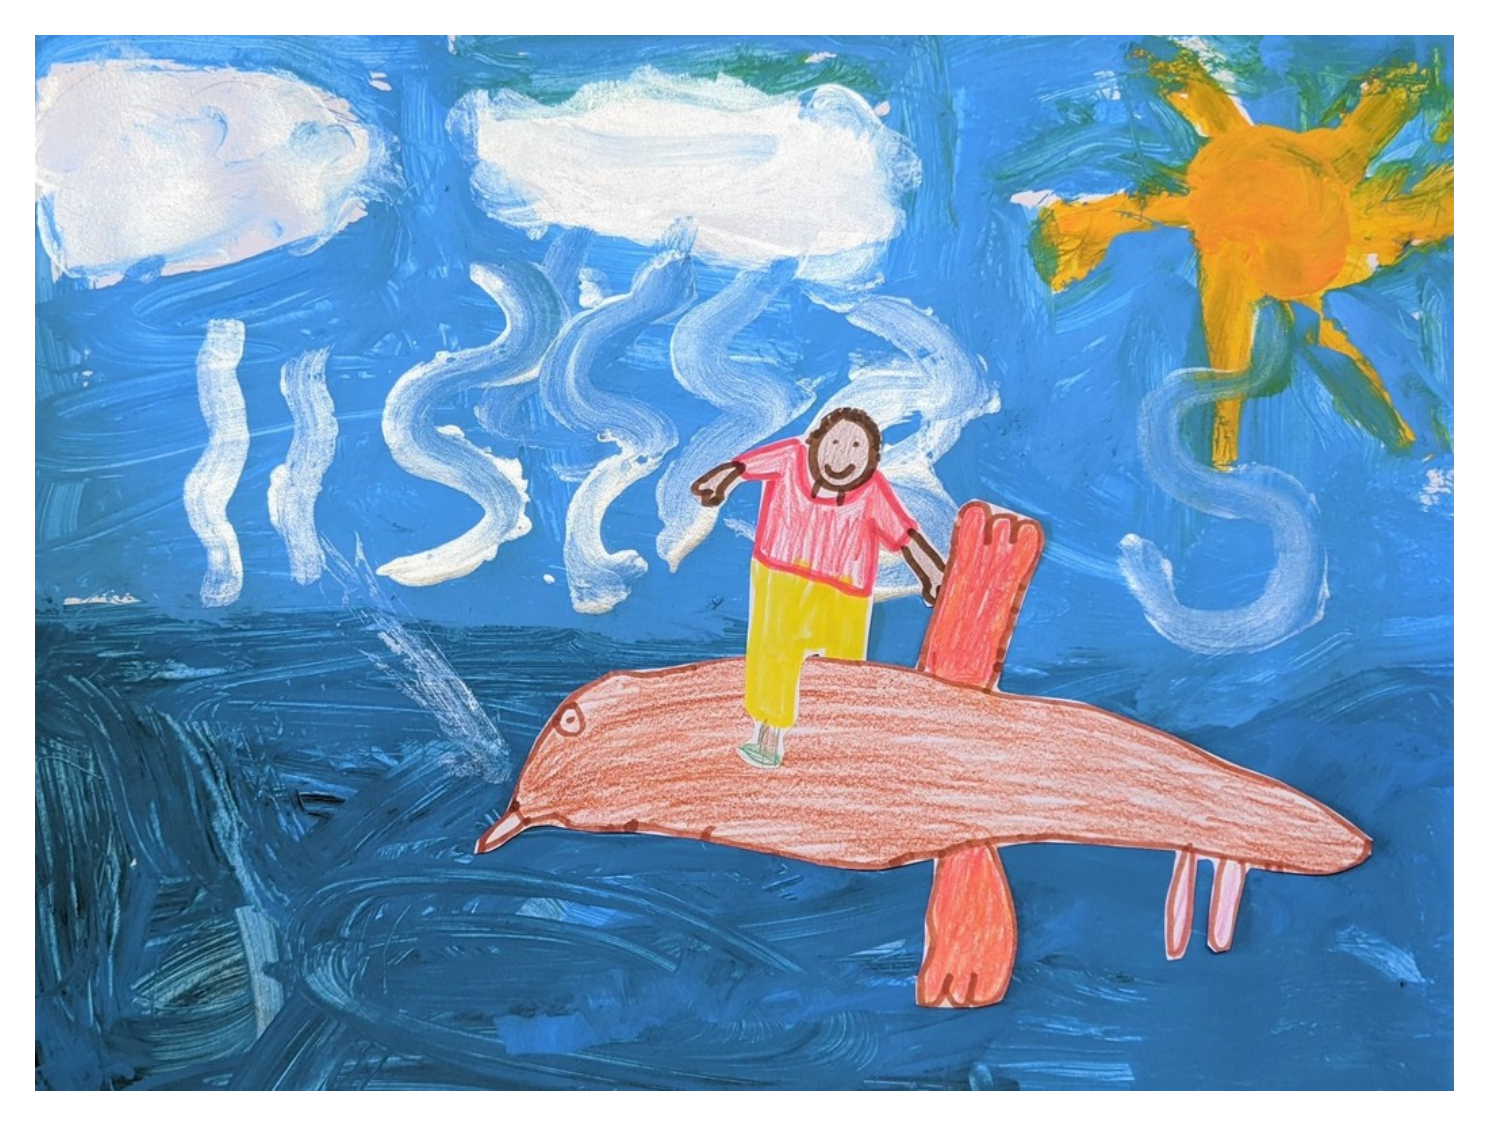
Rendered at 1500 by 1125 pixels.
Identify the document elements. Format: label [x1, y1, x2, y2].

list [34, 34, 1454, 1092]
